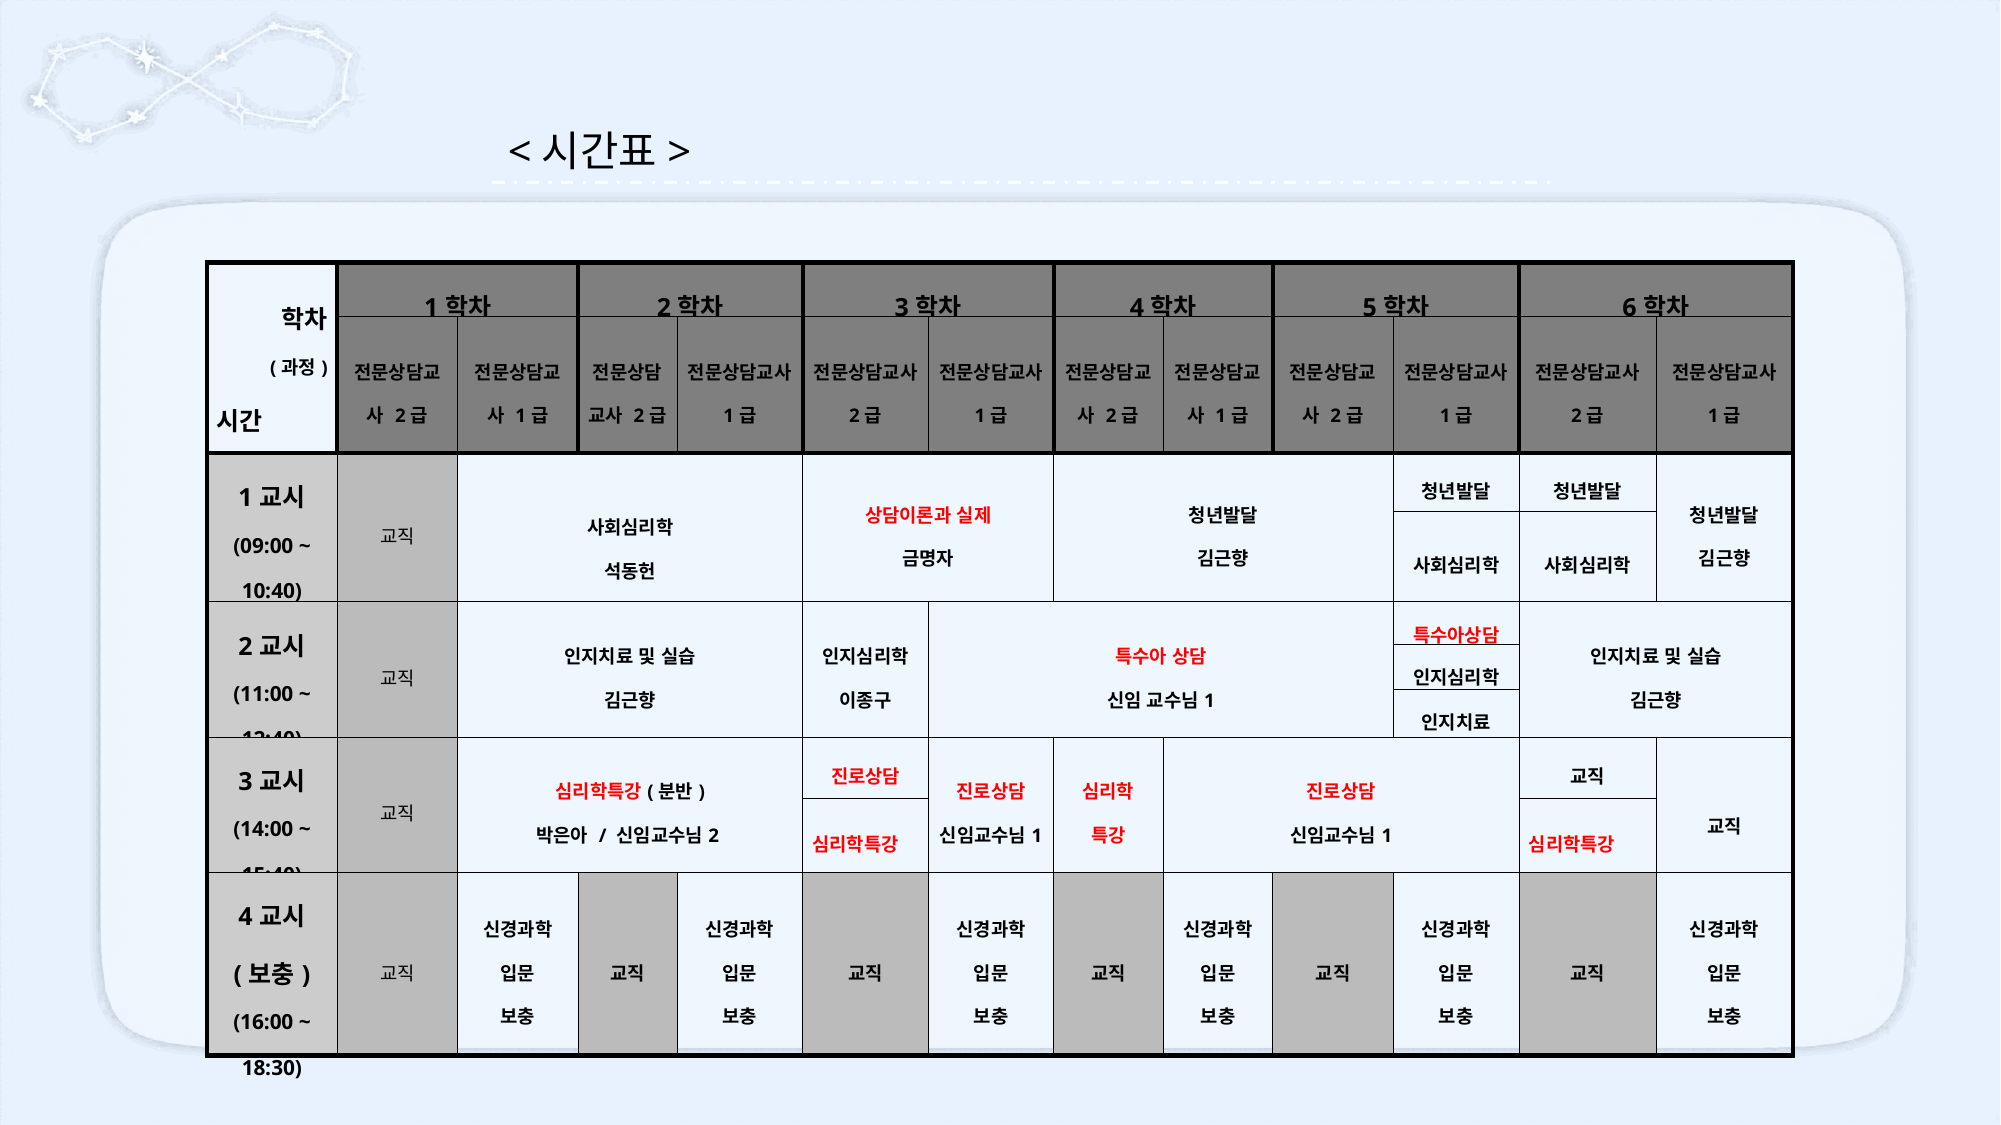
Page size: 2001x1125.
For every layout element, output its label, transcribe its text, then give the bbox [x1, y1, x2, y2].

table_cell 진로상담 신임교수님1 [1164, 738, 1519, 872]
table_cell 신경과학 입문 보충 [1164, 873, 1272, 1053]
table_cell 전문상담교사 1급 [458, 338, 576, 451]
table_cell 교직 [579, 873, 677, 1053]
table_cell 인지심리학 이종구 [803, 602, 928, 737]
table_cell 신경과학 입문 보충 [678, 873, 802, 1053]
table_cell 심리학 특강 [1054, 738, 1163, 872]
text_box <시간표> [493, 116, 707, 181]
table_cell 신경과학 입문 보충 [1394, 873, 1519, 1053]
table_cell 청년발달 김근향 [1054, 455, 1393, 601]
table_cell 4교시 (보충) (16:00 ~ 18:30) [209, 873, 337, 1053]
table_cell 심리학특강 [1520, 799, 1656, 872]
picture [0, 0, 2001, 1125]
table_cell 교직 [338, 738, 457, 872]
table_cell 청년발달 [1394, 455, 1519, 511]
table_cell 사회심리학 [1394, 512, 1519, 601]
table_cell 전문상담교사 1급 [929, 338, 1052, 451]
table_cell 인지치료 [1394, 690, 1519, 737]
table_cell 진로상담 신임교수님1 [929, 738, 1053, 872]
table_cell 전문상담교사 2급 [805, 338, 928, 451]
table_cell 전문상담교사 1급 [1394, 338, 1517, 451]
table_cell 교직 [338, 873, 457, 1053]
table_cell 교직 [1273, 873, 1393, 1053]
table_cell 교직 [1657, 738, 1791, 872]
table_cell 3교시 (14:00 ~ 15:40) [209, 738, 337, 872]
table_cell 전문상담교사 1급 [678, 338, 801, 451]
table_cell 심리학특강(분반) 박은아 / 신임교수님2 [458, 738, 802, 872]
table_cell 인지치료 및 실습 김근향 [1520, 602, 1791, 737]
table_cell 전문상담교사 2급 [1521, 338, 1656, 451]
table_cell 인지치료 및 실습 김근향 [458, 602, 802, 737]
table_cell 전문상담교사 2급 [1056, 338, 1163, 451]
table_cell 전문상담교사 1급 [1657, 338, 1791, 451]
table_cell 상담이론과 실제 금명자 [803, 455, 1053, 601]
table_cell 교직 [1520, 873, 1656, 1053]
table_cell 2교시 (11:00 ~ 12:40) [209, 602, 337, 737]
table_cell 교직 [338, 455, 457, 601]
table_cell 전문상담교사 2급 [580, 338, 677, 451]
table_cell 전문상담교사 2급 [1275, 338, 1393, 451]
table_cell 특수아상담 [1394, 602, 1519, 644]
table_cell 사회심리학 석동헌 [458, 455, 802, 601]
table_cell 1교시 (09:00 ~ 10:40) [209, 455, 337, 601]
table_cell 진로상담 [803, 738, 928, 798]
table_cell 전문상담교사 1급 [1164, 338, 1271, 451]
table_cell 청년발달 [1520, 455, 1656, 511]
table_cell 신경과학 입문 보충 [929, 873, 1053, 1053]
table_cell 신경과학 입문 보충 [458, 873, 578, 1053]
table_cell 교직 [338, 602, 457, 737]
table_cell 교직 [1054, 873, 1163, 1053]
table_cell 심리학특강 [803, 799, 928, 872]
table_cell 청년발달 김근향 [1657, 455, 1791, 601]
table_header 학차 (과정) 시간 [209, 338, 335, 451]
table_cell 인지심리학 [1394, 645, 1519, 689]
text_box [206, 262, 2000, 338]
table_cell 사회심리학 [1520, 512, 1656, 601]
table_cell 신경과학 입문 보충 [1657, 873, 1791, 1053]
table_cell 특수아 상담 신임 교수님1 [929, 602, 1393, 737]
table_cell 교직 [1520, 738, 1656, 798]
table_cell 전문상담교사 2급 [339, 338, 457, 451]
table_cell 교직 [803, 873, 928, 1053]
